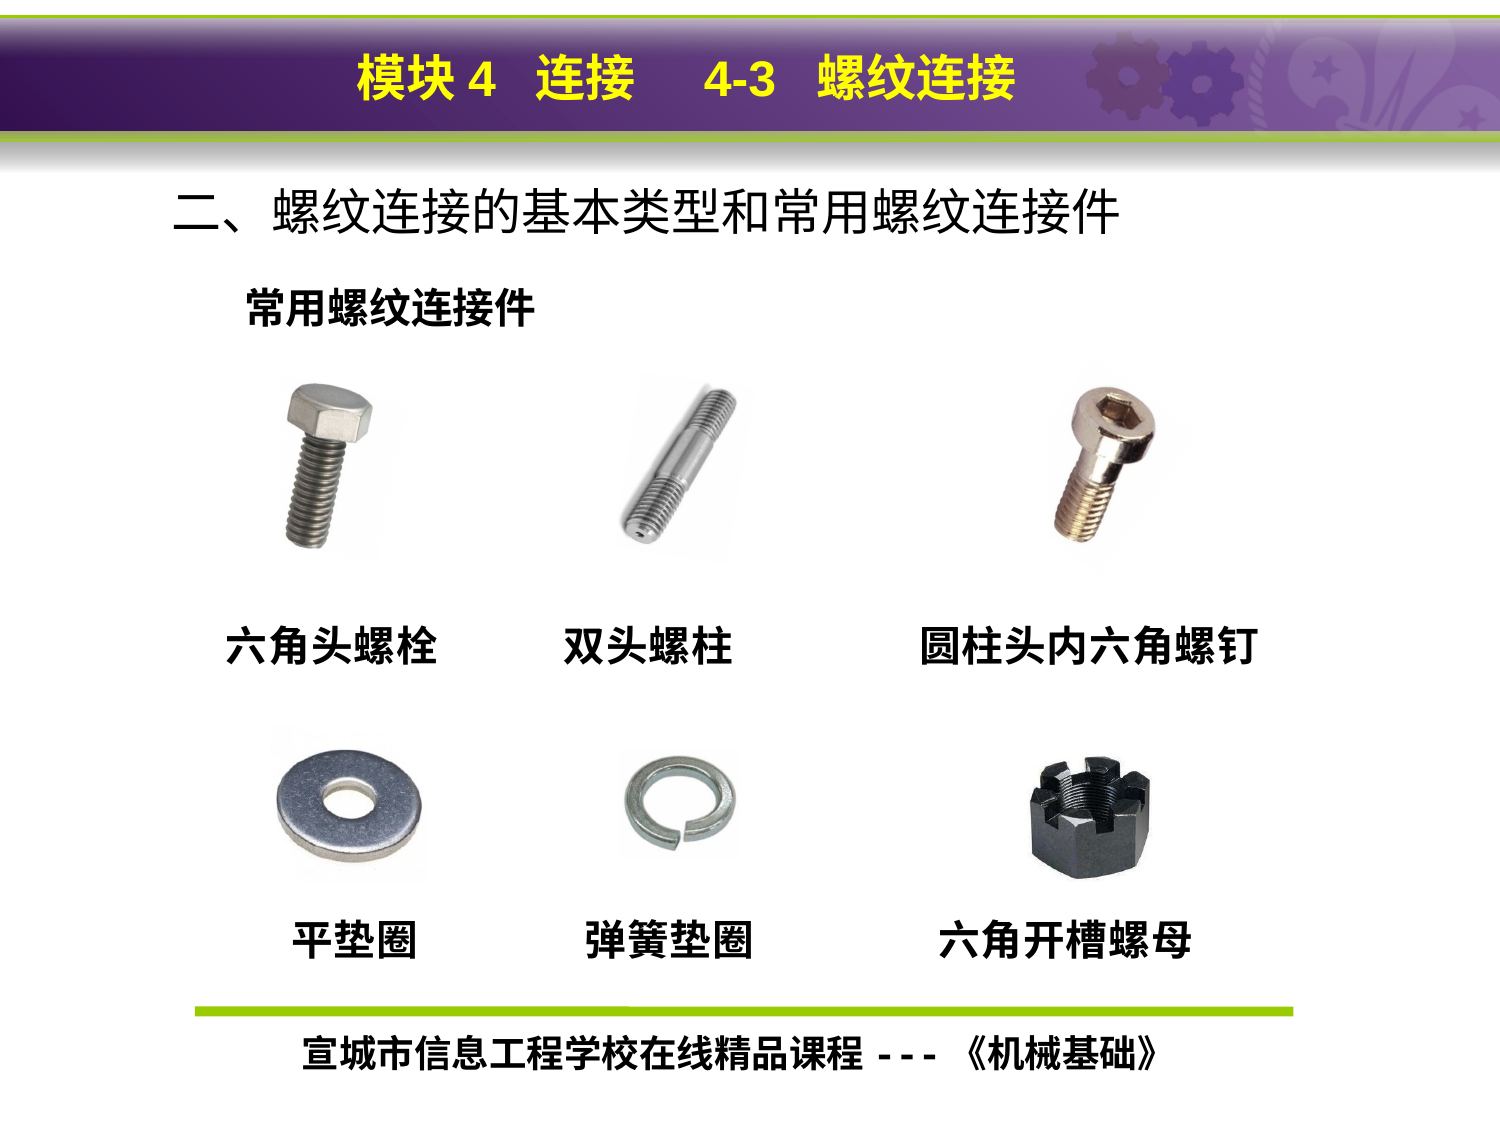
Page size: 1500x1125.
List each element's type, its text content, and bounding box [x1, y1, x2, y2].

text_box 六角头螺栓 [223, 616, 487, 670]
text_box 双头螺柱 [561, 616, 778, 670]
text_box 二、螺纹连接的基本类型和常用螺纹连接件 [156, 173, 1147, 248]
text_box 六角开槽螺母 [936, 910, 1235, 964]
text_box [270, 725, 427, 883]
text_box 平垫圈 [289, 910, 439, 964]
text_box [282, 367, 409, 563]
text_box 圆柱头内六角螺钉 [912, 616, 1293, 670]
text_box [0, 18, 1500, 173]
text_box 常用螺纹连接件 [229, 274, 552, 339]
text_box [1023, 725, 1160, 883]
text_box [617, 372, 755, 563]
text_box [617, 749, 740, 858]
text_box 弹簧垫圈 [582, 910, 777, 964]
text_box [1048, 355, 1198, 575]
text_box 宣城市信息工程学校在线精品课程---《机械基础》 [242, 1023, 1235, 1083]
